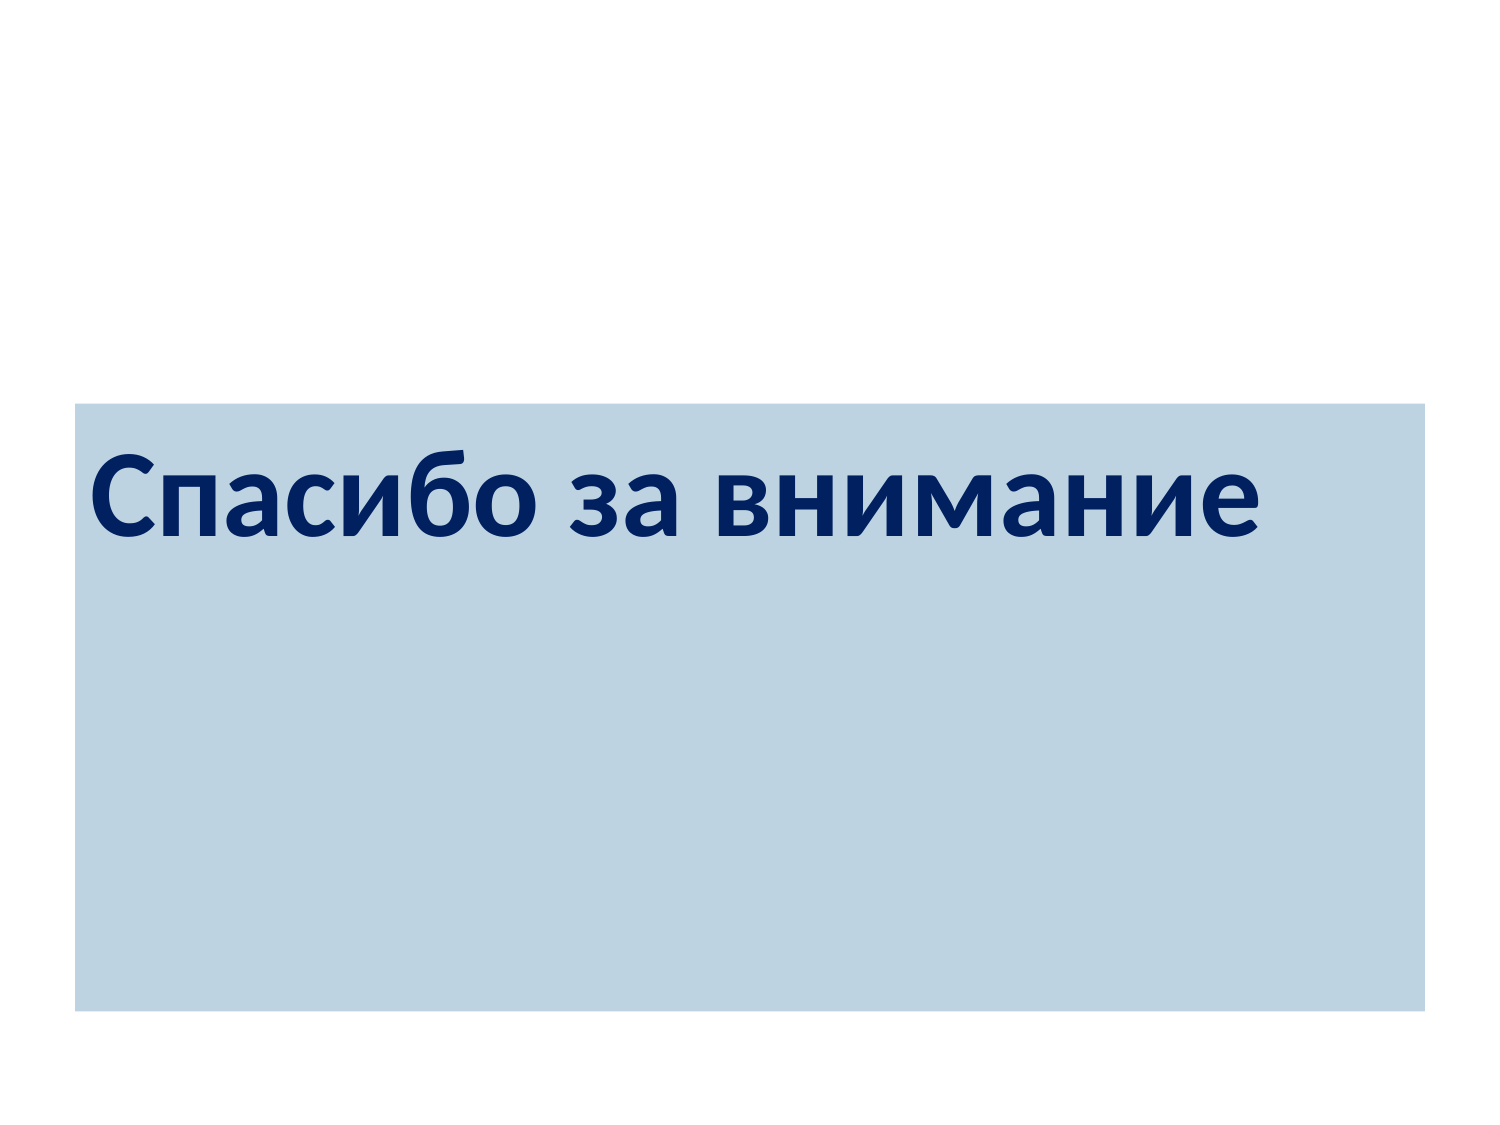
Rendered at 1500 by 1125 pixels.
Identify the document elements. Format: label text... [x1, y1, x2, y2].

list Спасибо за внимание [75, 403, 1425, 1012]
